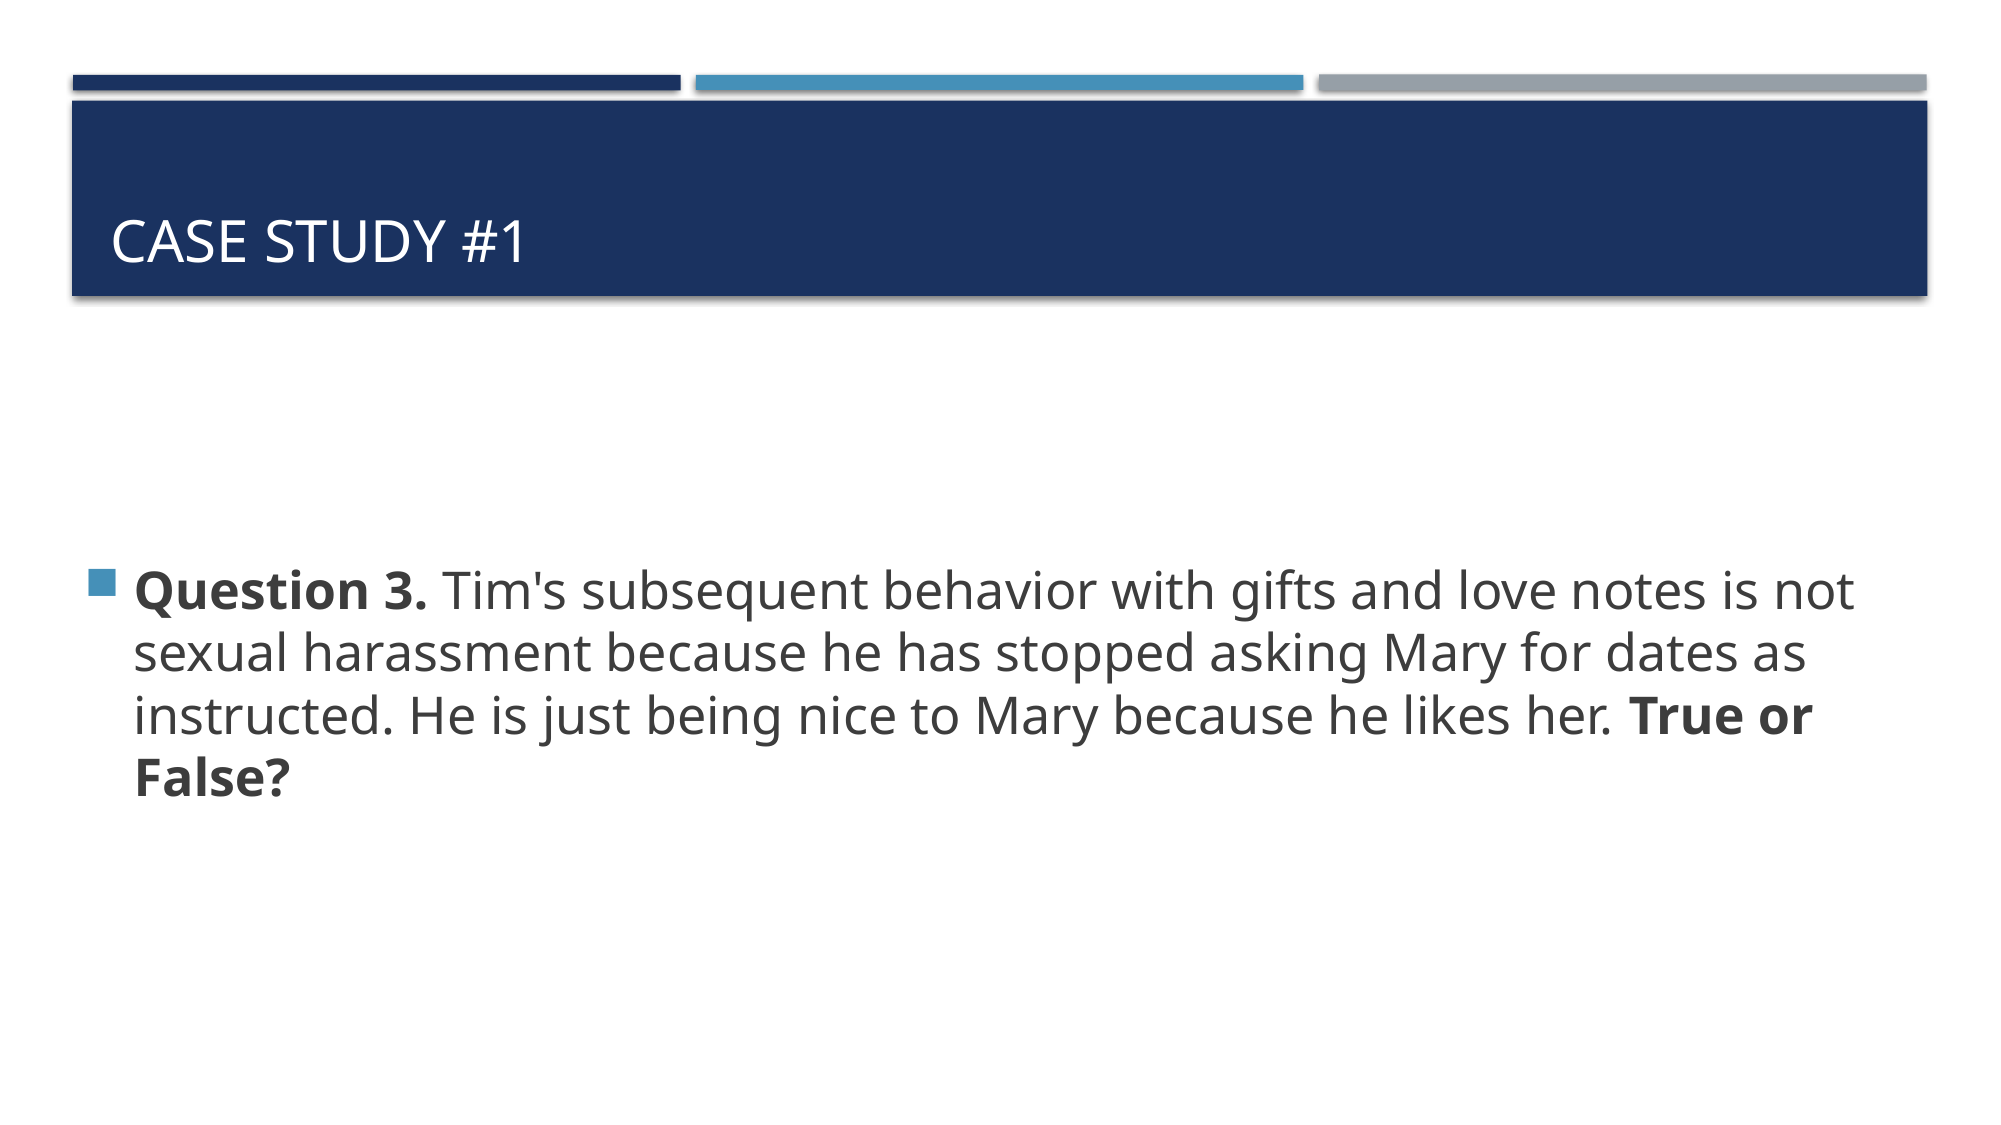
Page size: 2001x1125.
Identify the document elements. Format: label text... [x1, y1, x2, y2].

list Question 3. Tim's subsequent behavior with gifts and love notes is not sexual harassment because he has stopped asking Mary for dates as instructed. He is just being nice to Mary because he likes her. True or False? [68, 304, 1878, 1125]
title Case study #1 [95, 115, 1905, 282]
